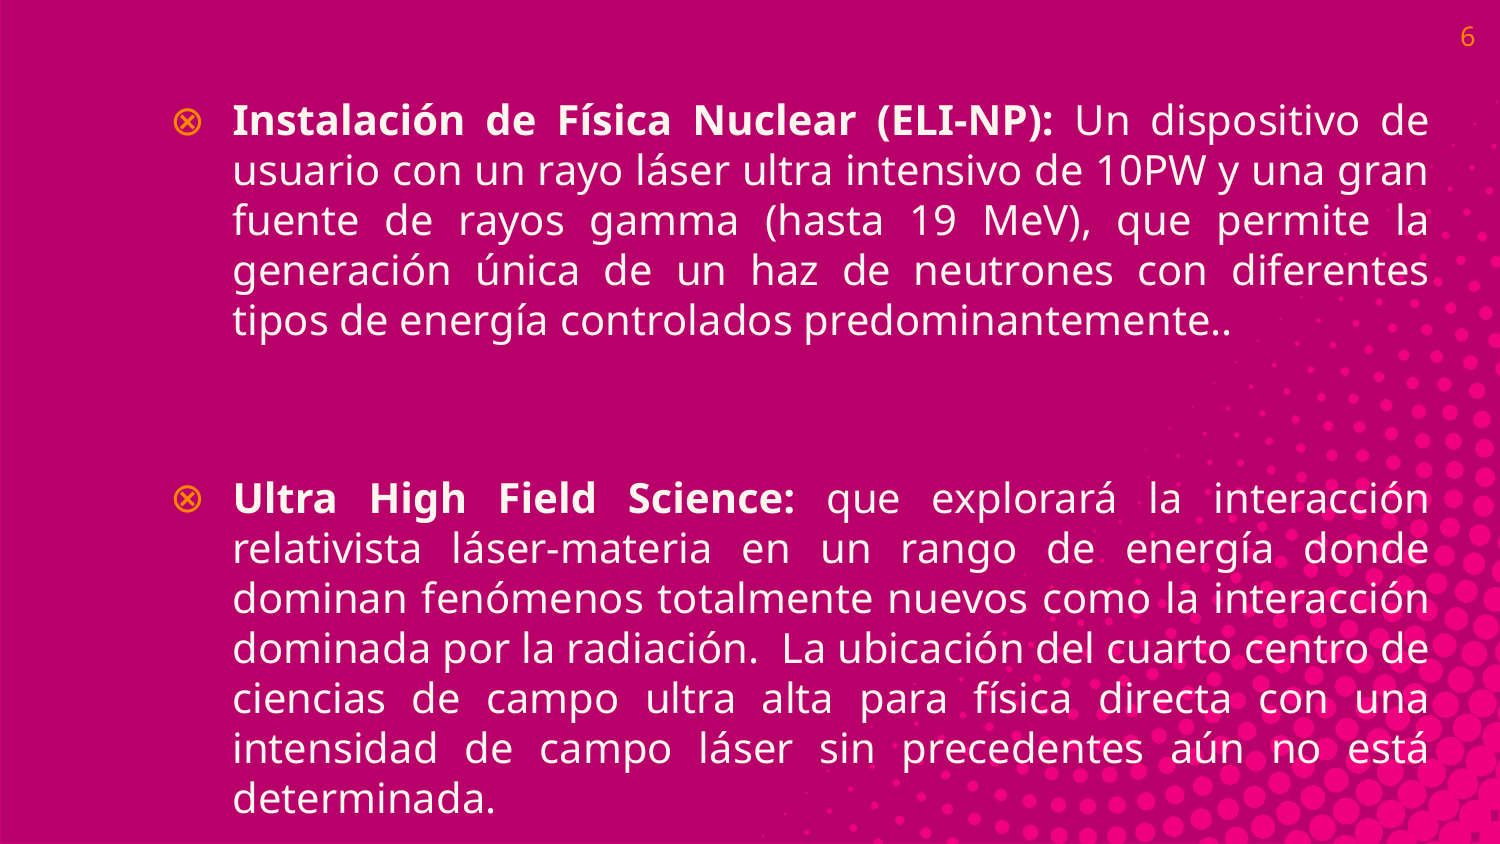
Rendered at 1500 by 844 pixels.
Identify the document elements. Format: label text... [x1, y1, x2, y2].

slide_number 6 [1385, 5, 1476, 71]
subtitle Instalación de Física Nuclear (ELI-NP): Un dispositivo de usuario con un rayo láser ultra intensivo de 10PW y una gran fuente de rayos gamma (hasta 19 MeV), que permite la generación única de un haz de neutrones con diferentes tipos de energía controlados predominantemente.. Ultra High Field Science: que explorará la interacción relativista láser-materia en un rango de energía donde dominan fenómenos totalmente nuevos como la interacción dominada por la radiación. La ubicación del cuarto centro de ciencias de campo ultra alta para física directa con una intensidad de campo láser sin precedentes aún no está determinada. [157, 93, 1431, 748]
